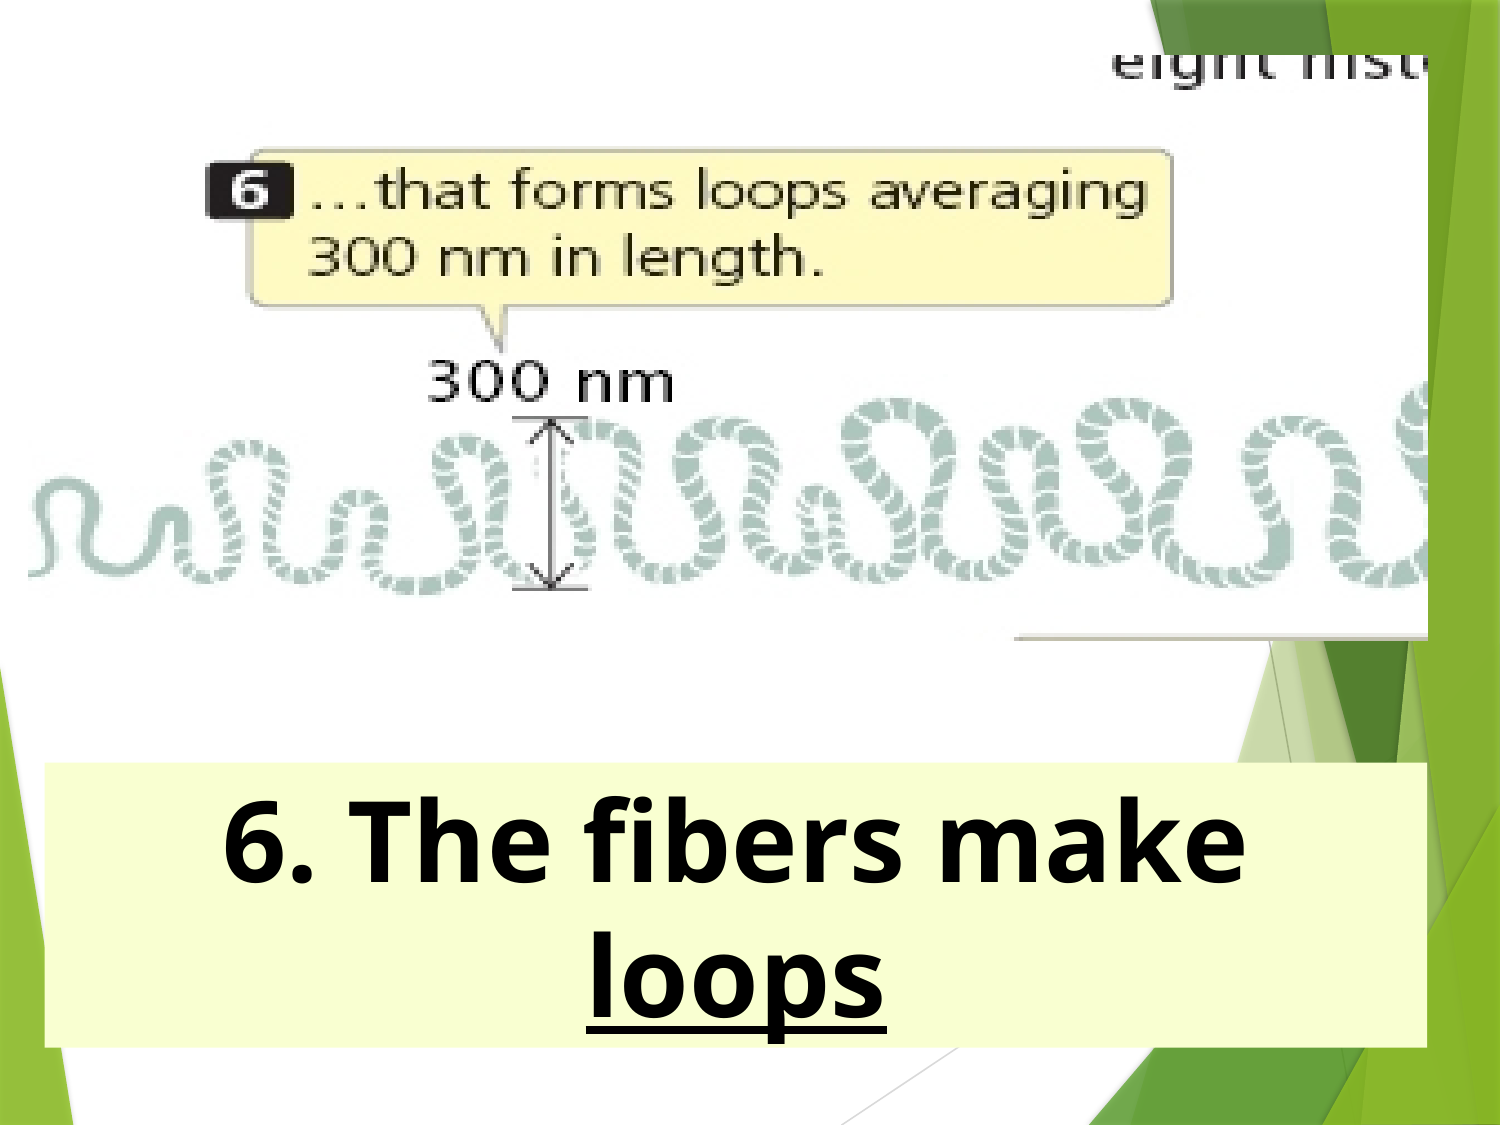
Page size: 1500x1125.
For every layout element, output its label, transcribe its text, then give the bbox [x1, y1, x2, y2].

picture [28, 55, 1428, 642]
text_box 6. The fibers make loops [44, 762, 1428, 1048]
